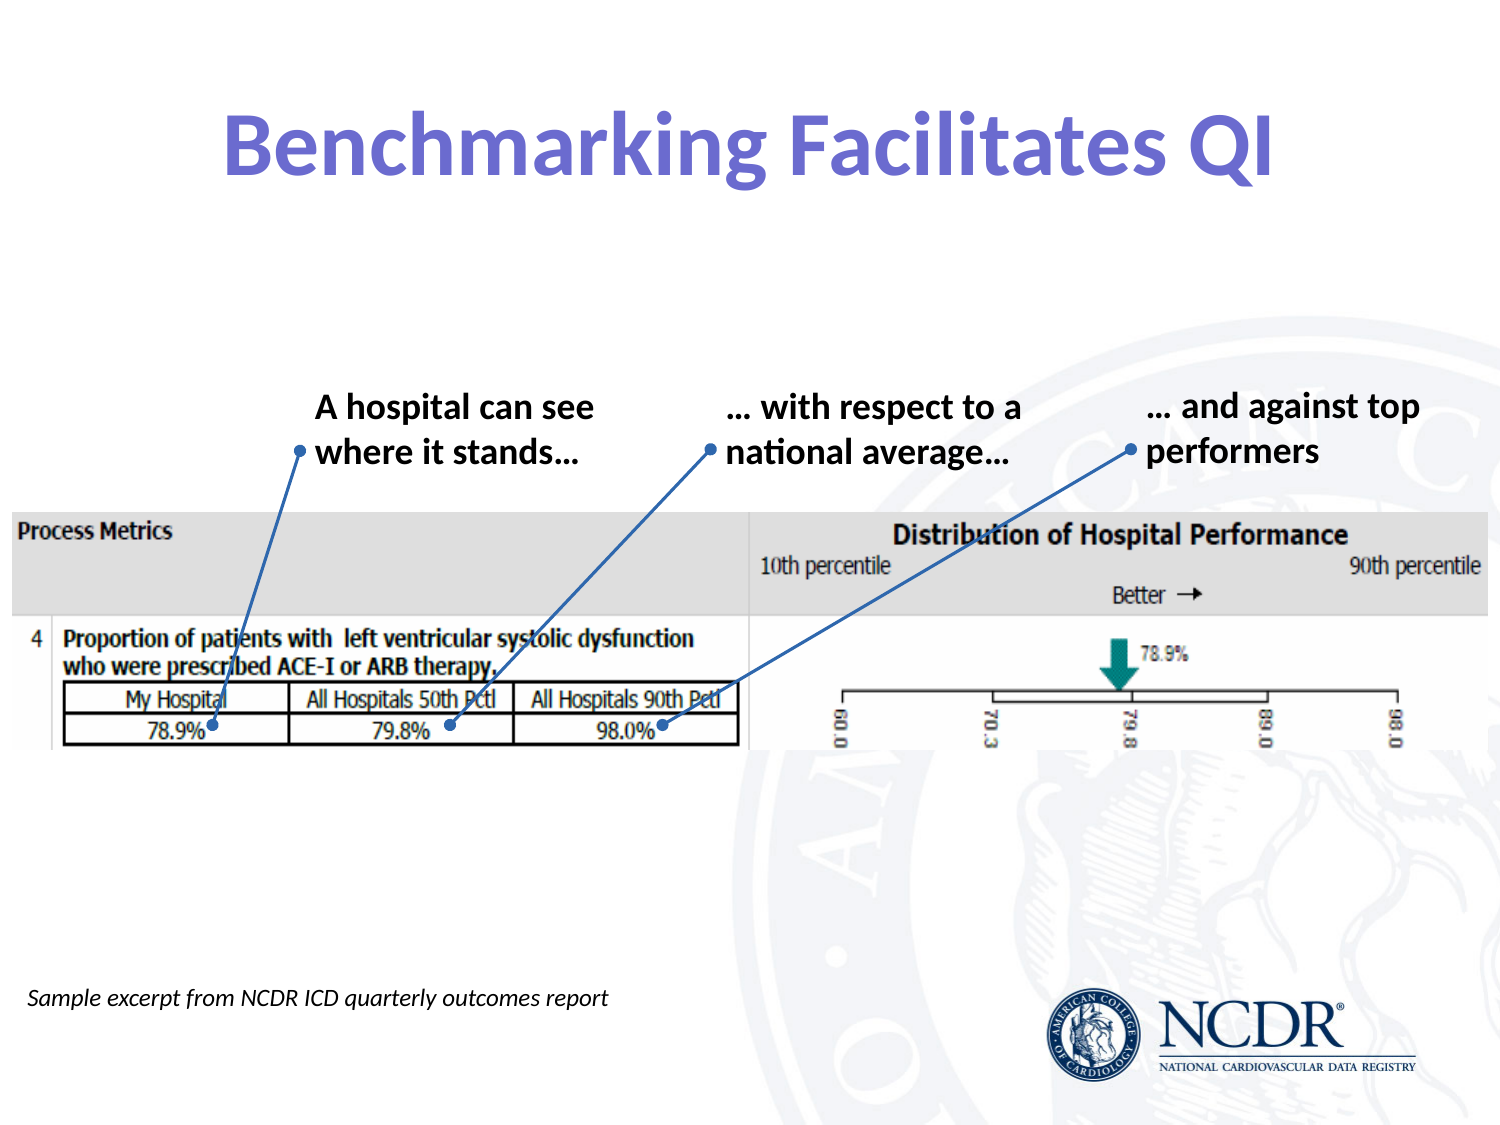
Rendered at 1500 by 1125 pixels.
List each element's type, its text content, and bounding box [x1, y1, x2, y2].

picture [0, 0, 1500, 1125]
title Benchmarking Facilitates QI [75, 45, 1425, 233]
text_box … with respect to a national average… [710, 375, 1038, 447]
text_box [212, 450, 301, 726]
text_box A hospital can see where it stands… [299, 375, 627, 510]
text_box … and against top performers [1130, 373, 1500, 525]
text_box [449, 448, 661, 726]
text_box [662, 448, 1132, 726]
text_box Sample excerpt from NCDR ICD quarterly outcomes report [12, 973, 663, 1013]
